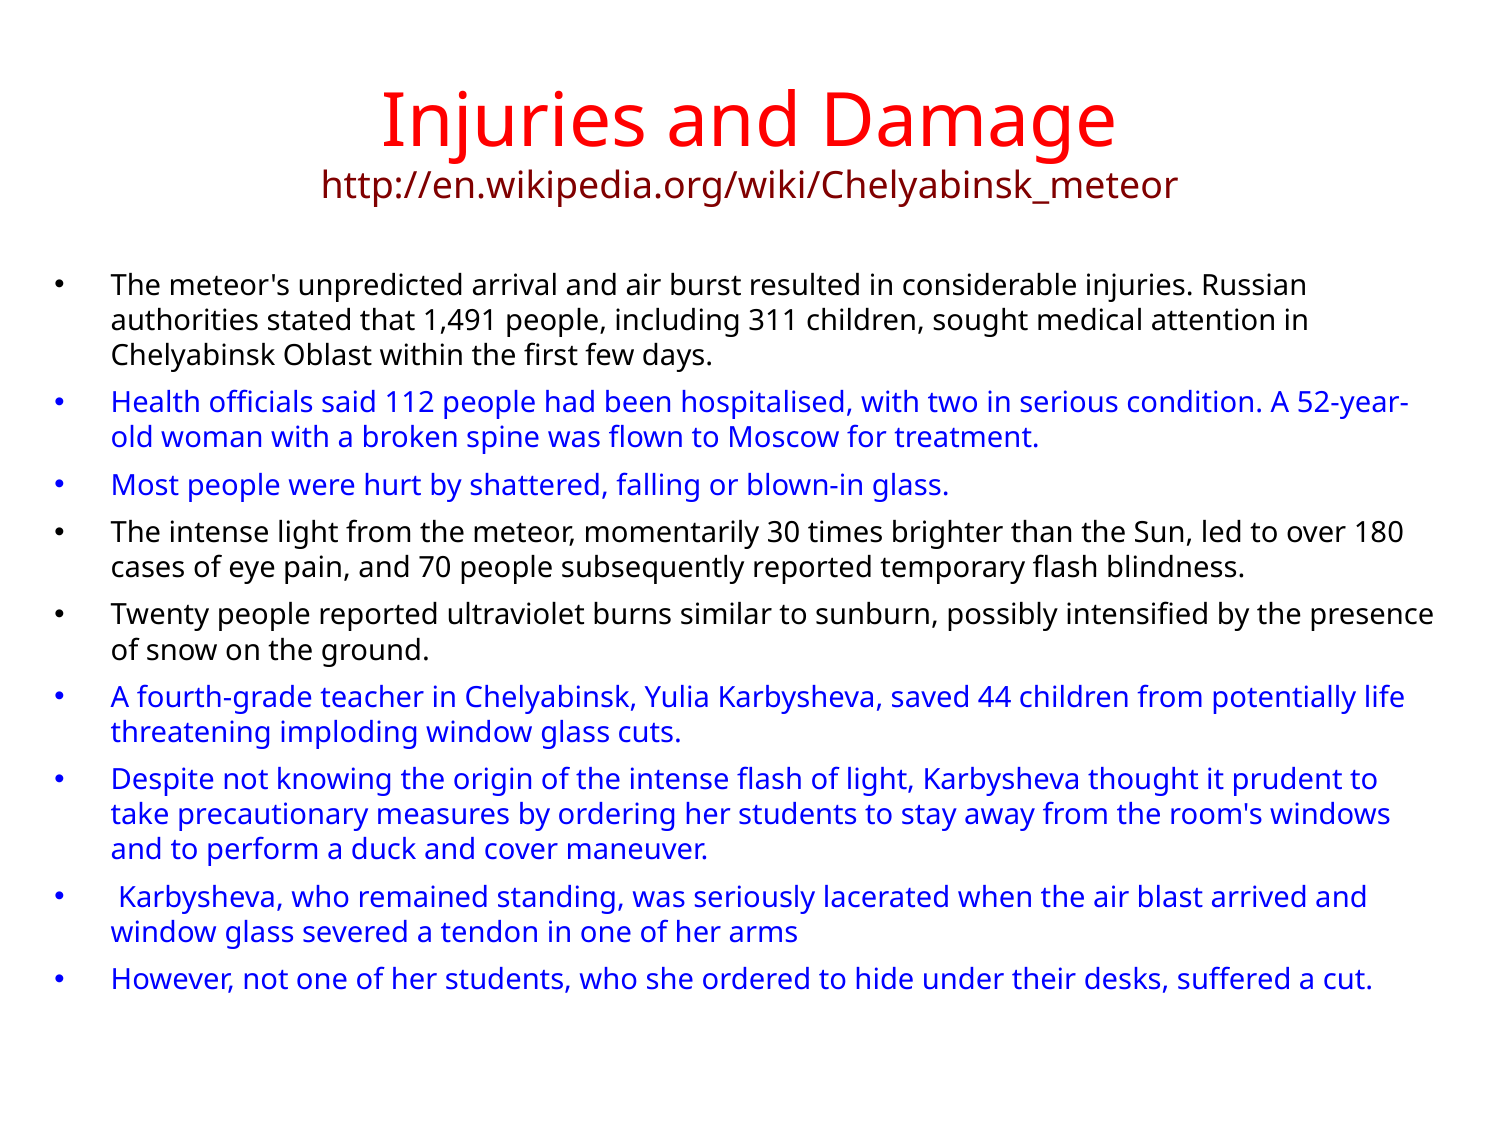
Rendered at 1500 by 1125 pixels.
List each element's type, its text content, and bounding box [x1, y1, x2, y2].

list The meteor's unpredicted arrival and air burst resulted in considerable injuries. Russian authorities stated that 1,491 people, including 311 children, sought medical attention in Chelyabinsk Oblast within the first few days. Health officials said 112 people had been hospitalised, with two in serious condition. A 52-year-old woman with a broken spine was flown to Moscow for treatment. Most people were hurt by shattered, falling or blown-in glass. The intense light from the meteor, momentarily 30 times brighter than the Sun, led to over 180 cases of eye pain, and 70 people subsequently reported temporary flash blindness. Twenty people reported ultraviolet burns similar to sunburn, possibly intensified by the presence of snow on the ground. A fourth-grade teacher in Chelyabinsk, Yulia Karbysheva, saved 44 children from potentially life threatening imploding window glass cuts. Despite not knowing the origin of the intense flash of light, Karbysheva thought it prudent to take precautionary measures by ordering her students to stay away from the room's windows and to perform a duck and cover maneuver. Karbysheva, who remained standing, was seriously lacerated when the air blast arrived and window glass severed a tendon in one of her arms However, not one of her students, who she ordered to hide under their desks, suffered a cut. [39, 258, 1453, 1001]
title Injuries and Damage http://en.wikipedia.org/wiki/Chelyabinsk_meteor [75, 45, 1425, 233]
